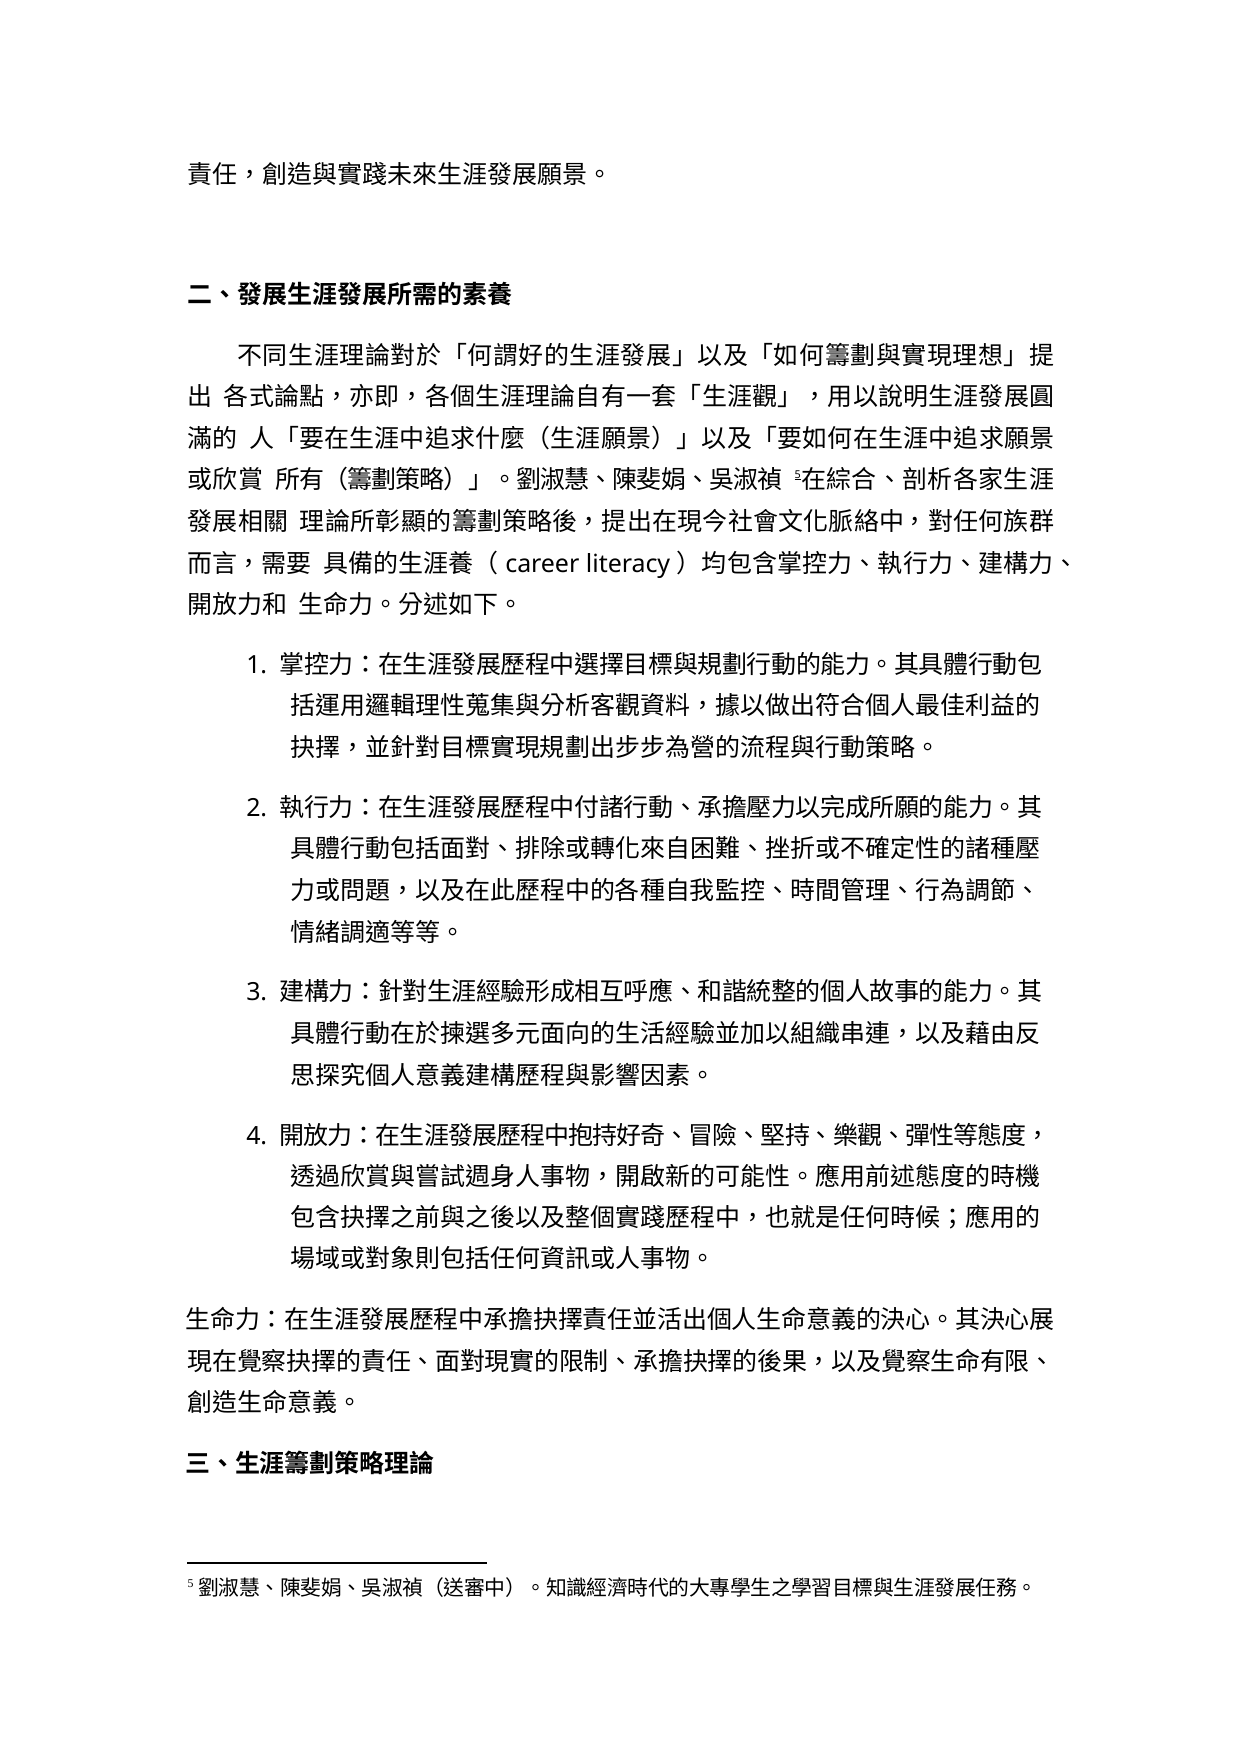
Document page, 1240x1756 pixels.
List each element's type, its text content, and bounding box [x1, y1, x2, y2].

text_box 責任，創造與實踐未來生涯發展願景。 [185, 158, 615, 189]
text_box 5劉淑慧、陳斐娟、吳淑禎（送審中）。知識經濟時代的大專學生之學習目標與生涯發展任務。 [185, 1574, 1042, 1600]
text_box 二、發展生涯發展所需的素養 不同生涯理論對於「何謂好的生涯發展」以及「如何籌劃與實現理想」提出 各式論點，亦即，各個生涯理論自有一套「生涯觀」，用以說明生涯發展圓滿的 人「要在生涯中追求什麼（生涯願景）」以及「要如何在生涯中追求願景或欣賞 所有（籌劃策略）」。劉淑慧、陳斐娟、吳淑禎 5在綜合、剖析各家生涯發展相關 理論所彰顯的籌劃策略後，提出在現今社會文化脈絡中，對任何族群而言，需要 具備的生涯養（career literacy）均包含掌控力、執行力、建構力、開放力和 生命力。分述如下。 1. 掌控力：在生涯發展歷程中選擇目標與規劃行動的能力。其具體行動包 括運用邏輯理性蒐集與分析客觀資料，據以做出符合個人最佳利益的 抉擇，並針對目標實現規劃出步步為營的流程與行動策略。 2. 執行力：在生涯發展歷程中付諸行動、承擔壓力以完成所願的能力。其 具體行動包括面對、排除或轉化來自困難、挫折或不確定性的諸種壓 力或問題，以及在此歷程中的各種自我監控、時間管理、行為調節、 情緒調適等等。 3. 建構力：針對生涯經驗形成相互呼應、和諧統整的個人故事的能力。其 具體行動在於揀選多元面向的生活經驗並加以組織串連，以及藉由反 思探究個人意義建構歷程與影響因素。 4. 開放力：在生涯發展歷程中抱持好奇、冒險、堅持、樂觀、彈性等態度， 透過欣賞與嘗試週身人事物，開啟新的可能性。應用前述態度的時機 包含抉擇之前與之後以及整個實踐歷程中，也就是任何時候；應用的 場域或對象則包括任何資訊或人事物。 生命力：在生涯發展歷程中承擔抉擇責任並活出個人生命意義的決心。其決心展 現在覺察抉擇的責任、面對現實的限制、承擔抉擇的後果，以及覺察生命有限、 創造生命意義。 三、生涯籌劃策略理論 [185, 278, 1061, 1478]
